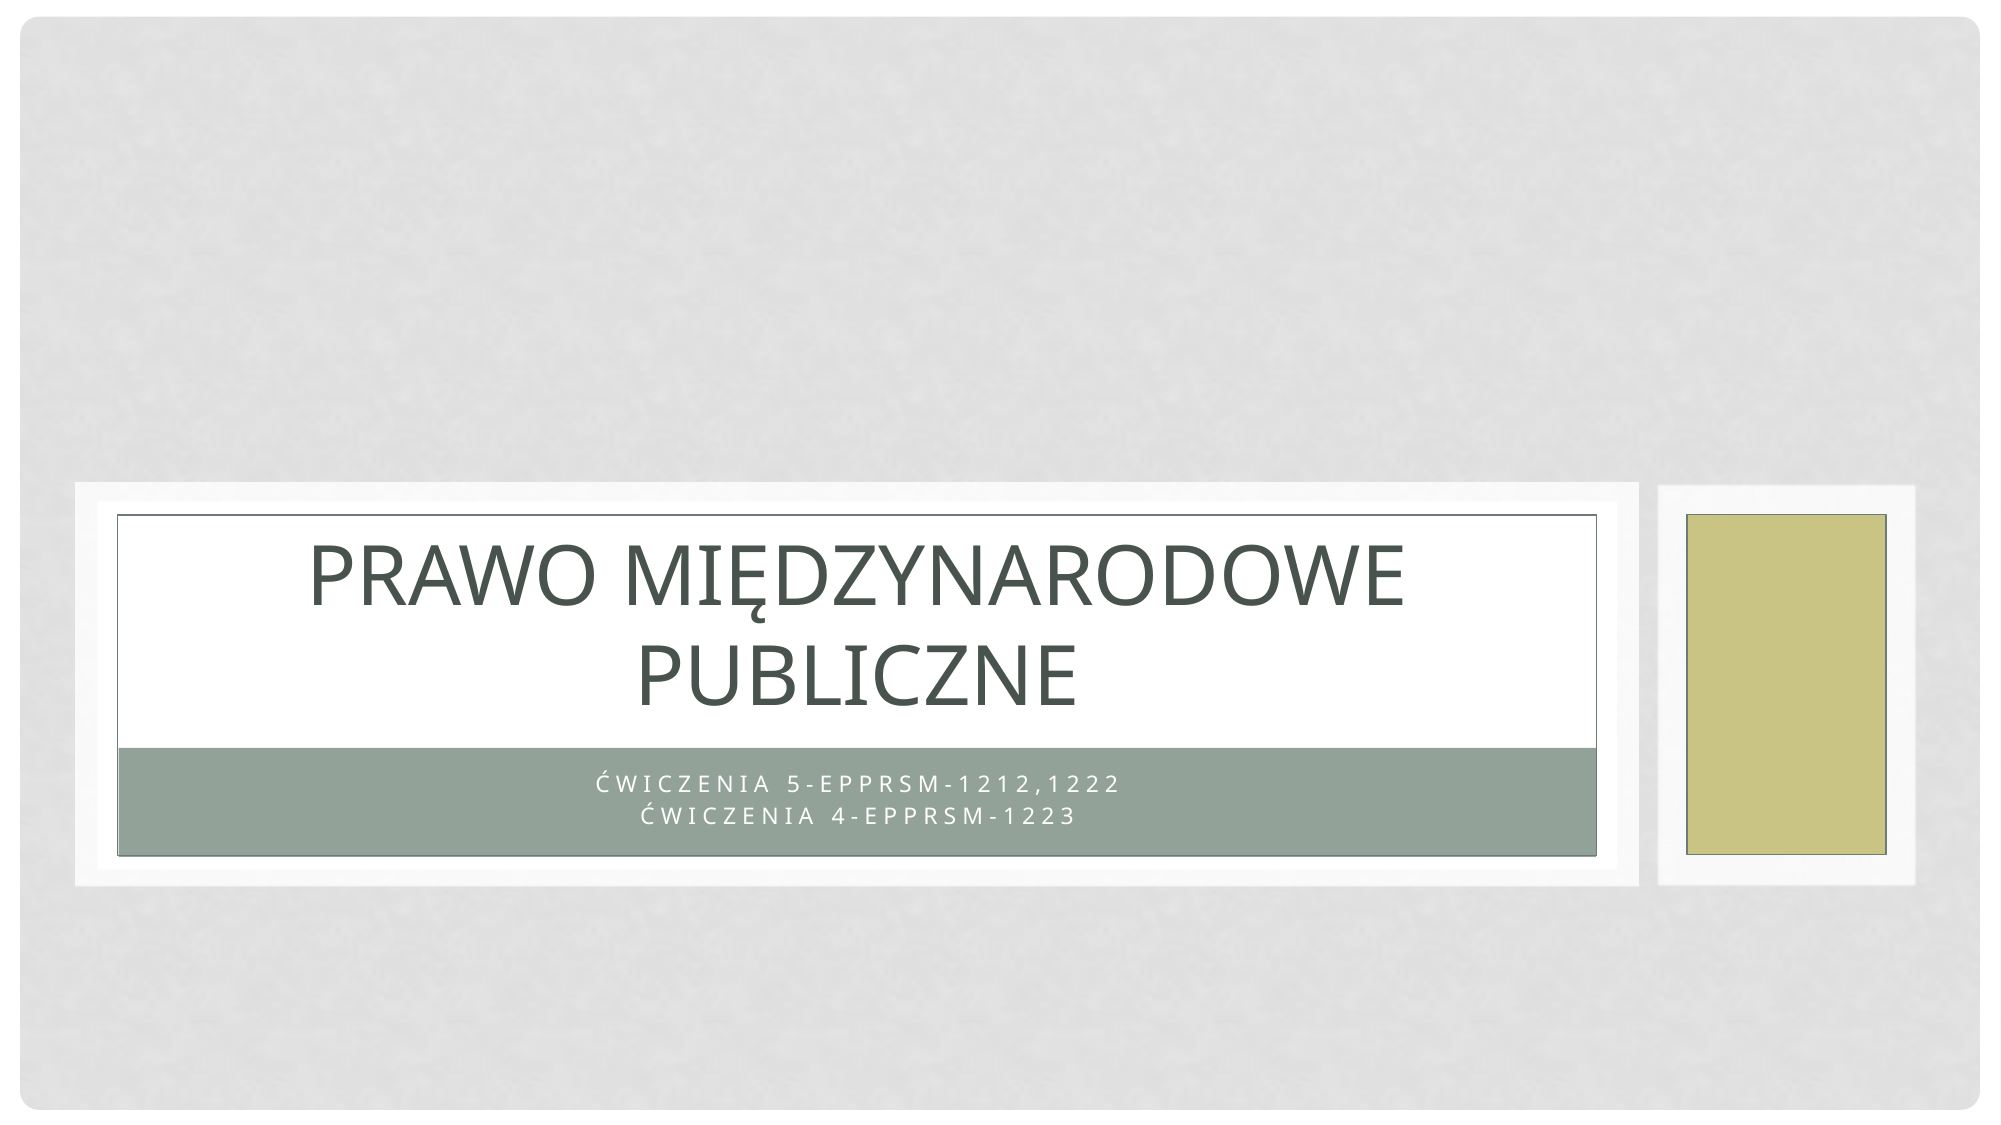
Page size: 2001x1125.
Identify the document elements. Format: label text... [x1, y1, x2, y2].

title Prawo międzynarodowe publiczne [132, 529, 1583, 730]
subtitle Ćwiczenia 5-EPPRSM-1212,1222 Ćwiczenia 4-EPPRSM-1223 [140, 762, 1574, 838]
